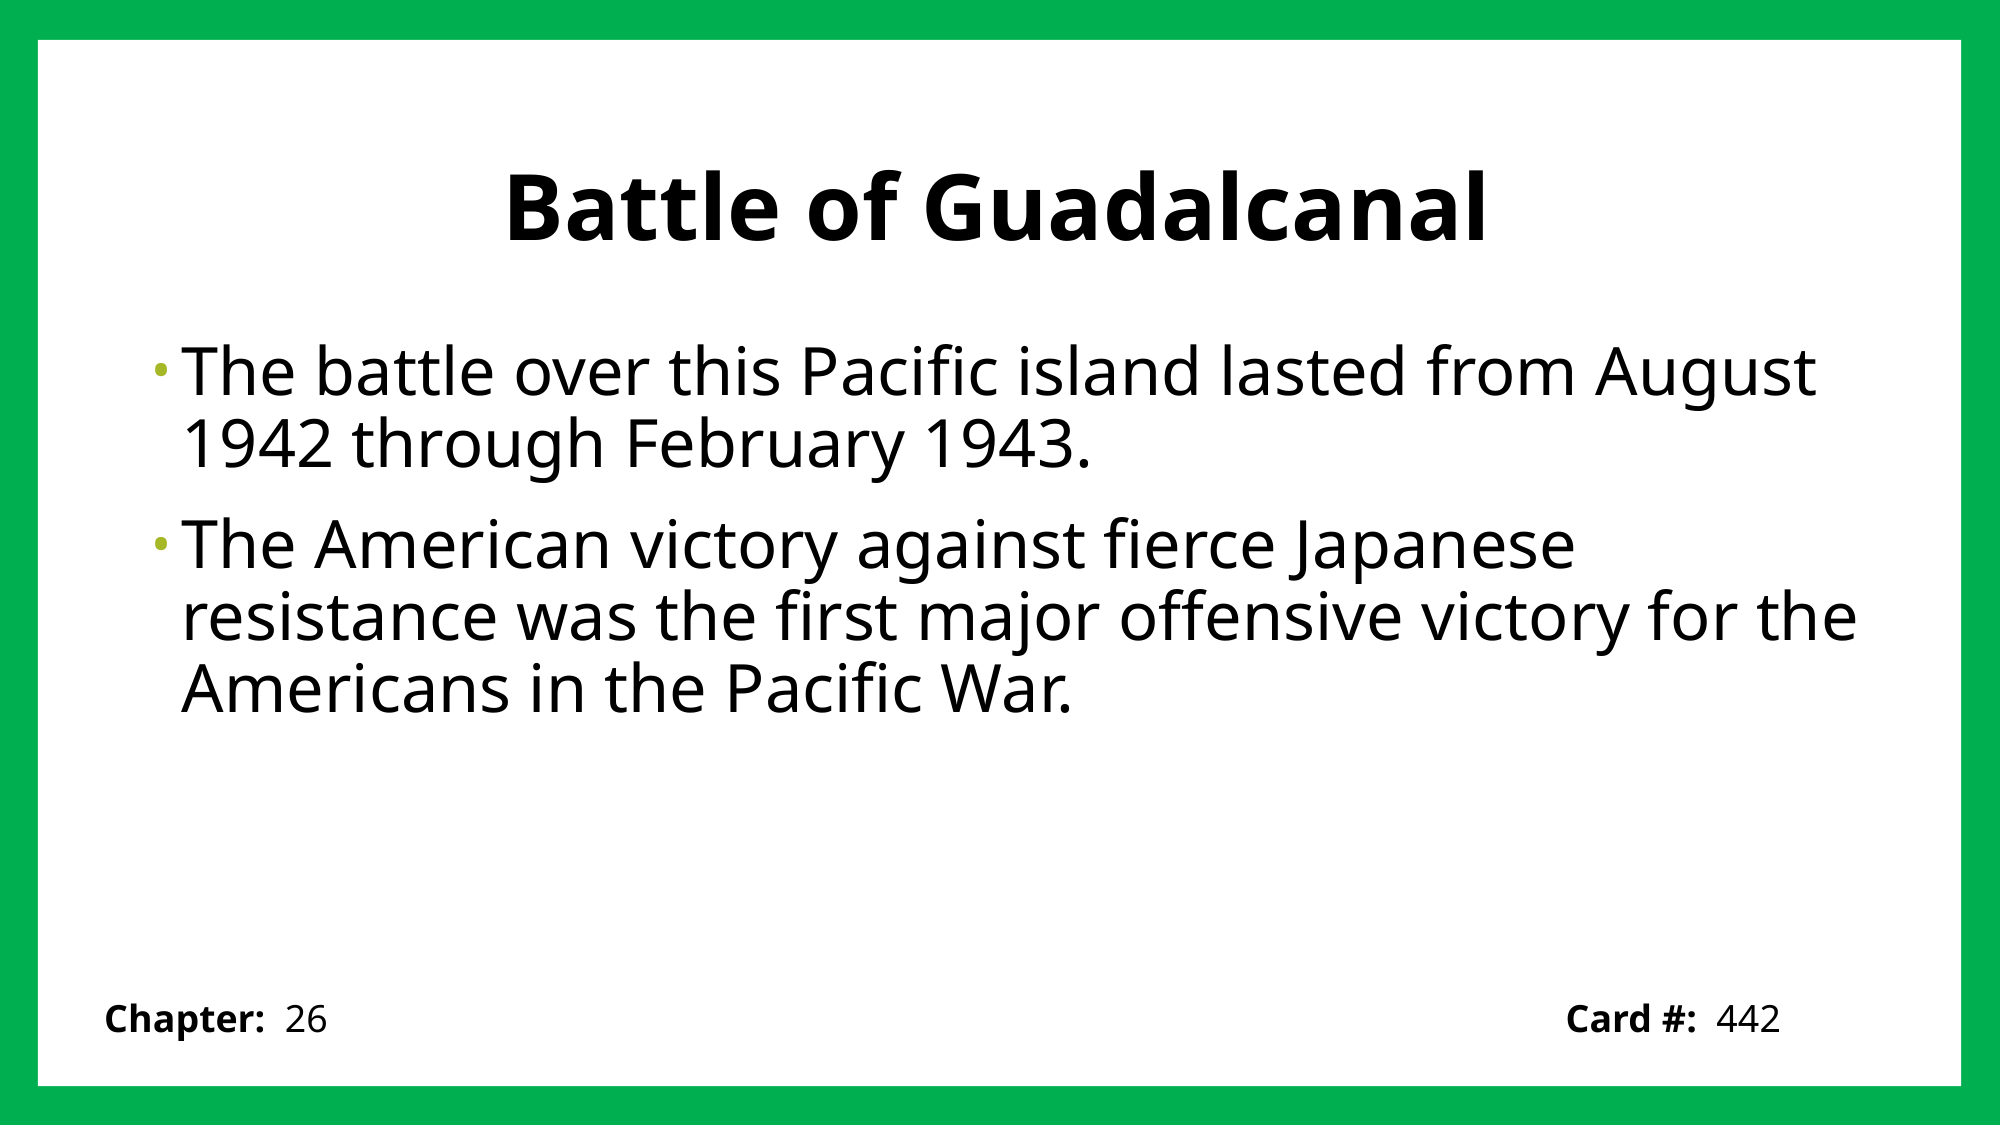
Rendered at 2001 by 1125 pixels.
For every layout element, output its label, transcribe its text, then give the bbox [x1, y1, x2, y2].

title Battle of Guadalcanal [187, 99, 1808, 323]
text_box Card #: 442 [1550, 987, 1913, 1047]
text_box Chapter: 26 [89, 987, 605, 1048]
list The battle over this Pacific island lasted from August 1942 through February 1943. The American victory against fierce Japanese resistance was the first major offensive victory for the Americans in the Pacific War. [129, 329, 1886, 926]
